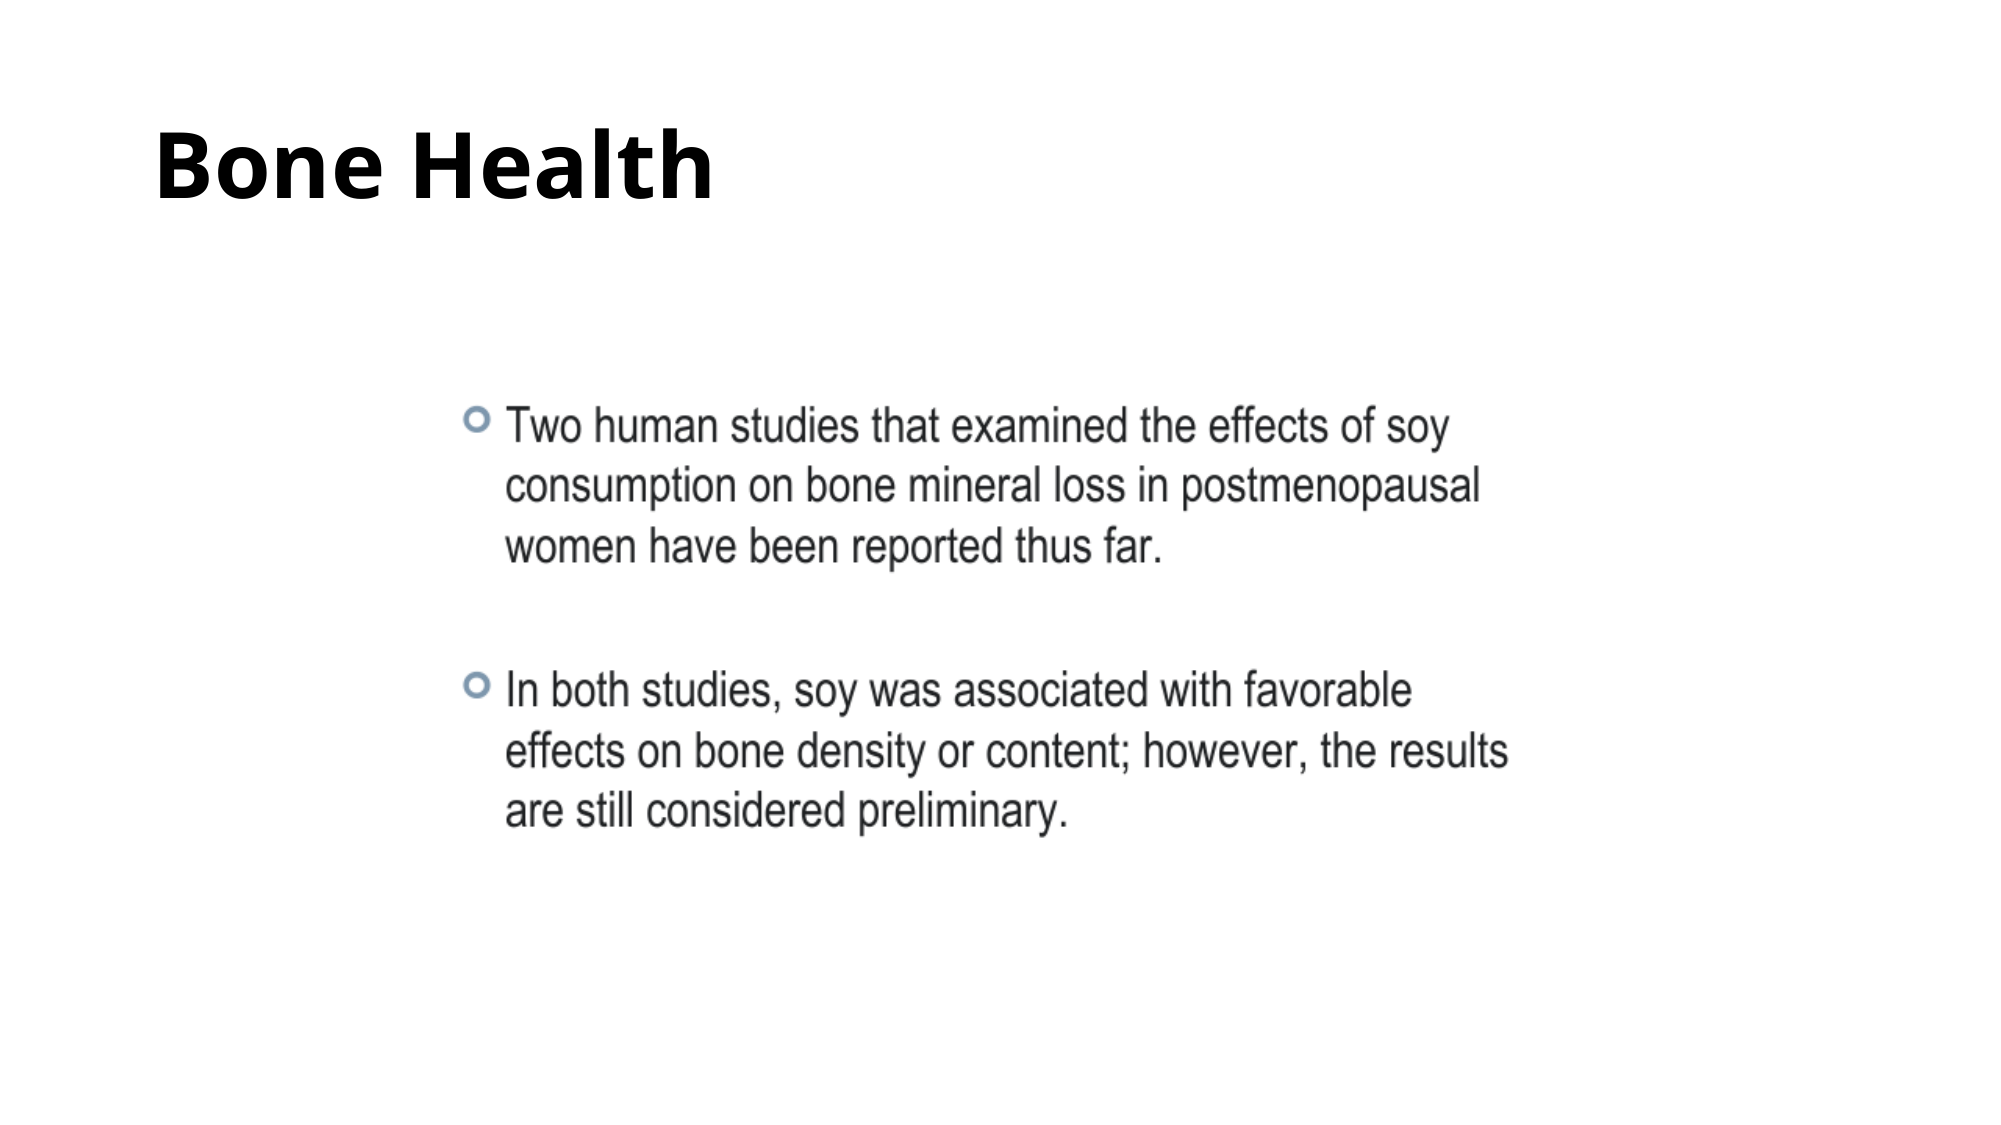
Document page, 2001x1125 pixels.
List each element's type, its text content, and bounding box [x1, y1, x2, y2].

title Bone Health [137, 59, 1863, 278]
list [374, 361, 1626, 952]
